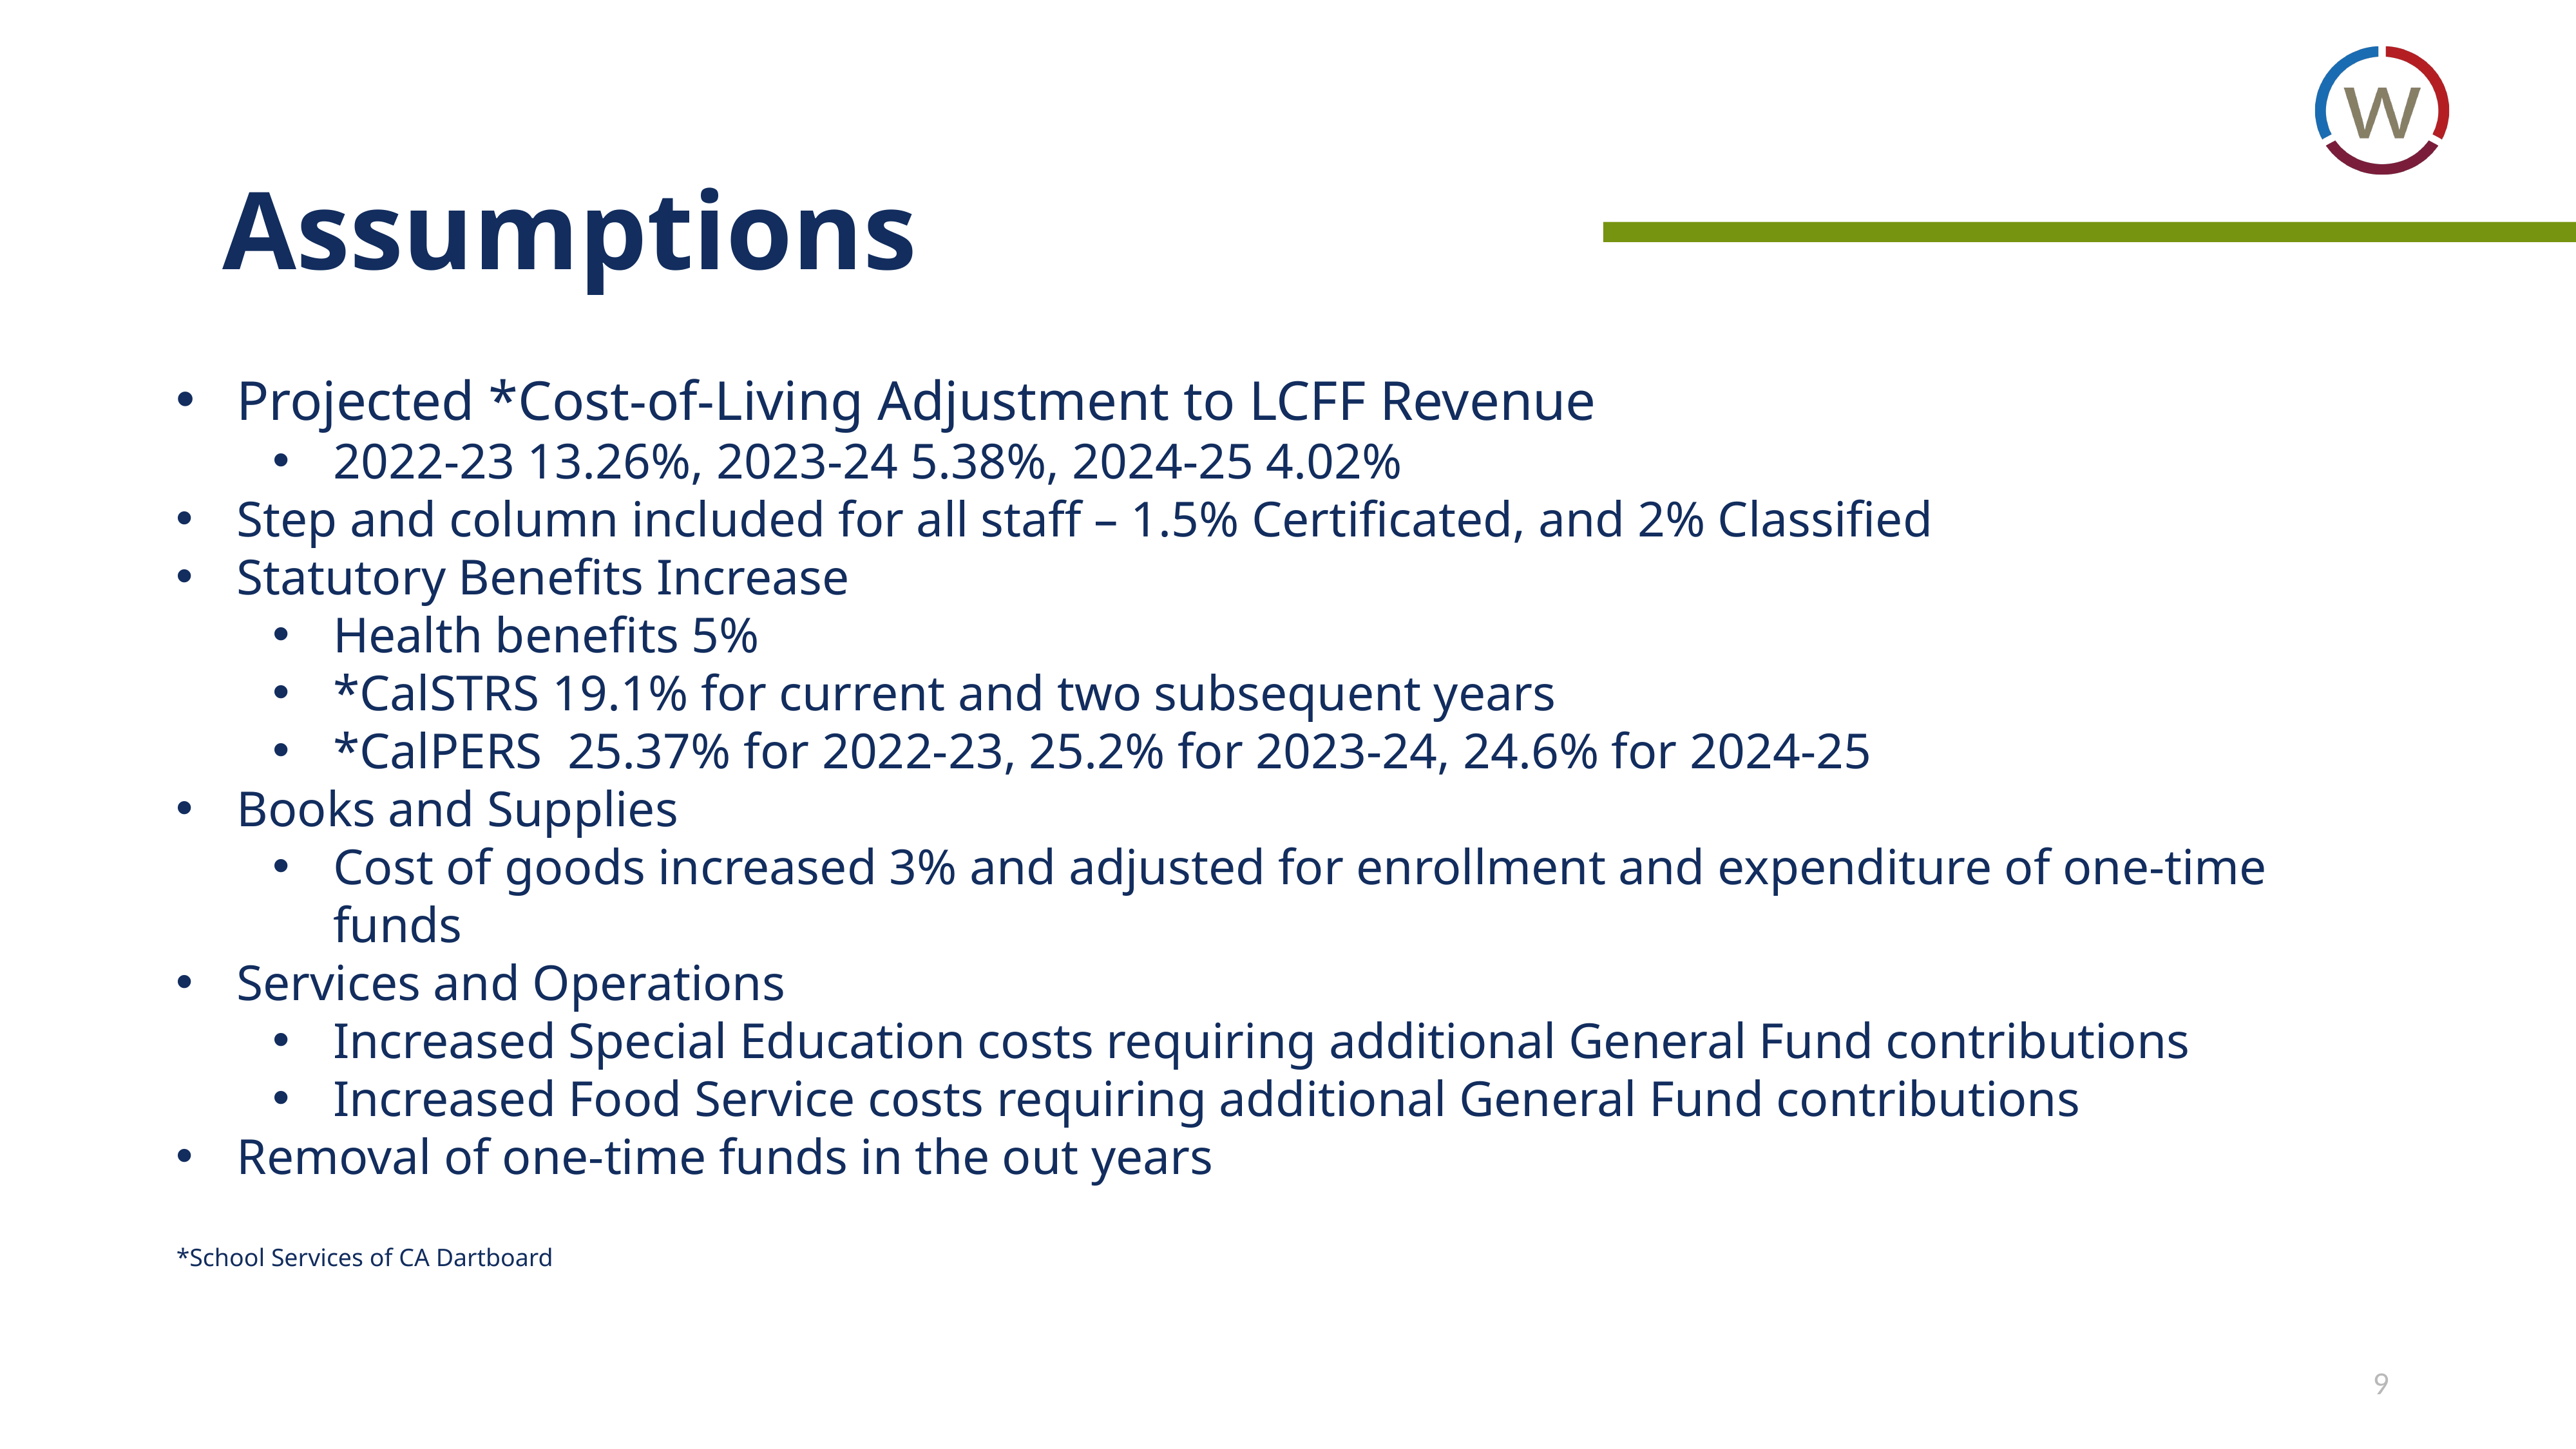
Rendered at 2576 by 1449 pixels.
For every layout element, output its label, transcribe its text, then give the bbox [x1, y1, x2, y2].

text_box Projected *Cost-of-Living Adjustment to LCFF Revenue 2022-23 13.26%, 2023-24 5.38%, 2024-25 4.02% Step and column included for all staff – 1.5% Certificated, and 2% Classified Statutory Benefits Increase Health benefits 5% *CalSTRS 19.1% for current and two subsequent years *CalPERS 25.37% for 2022-23, 25.2% for 2023-24, 24.6% for 2024-25 Books and Supplies Cost of goods increased 3% and adjusted for enrollment and expenditure of one-time funds Services and Operations Increased Special Education costs requiring additional General Fund contributions Increased Food Service costs requiring additional General Fund contributions Removal of one-time funds in the out years *School Services of CA Dartboard [166, 361, 2354, 1276]
text_box Assumptions [213, 157, 1721, 296]
text_box [2313, 44, 2452, 177]
slide_number 9 [1819, 1343, 2399, 1421]
text_box [1603, 222, 2576, 243]
